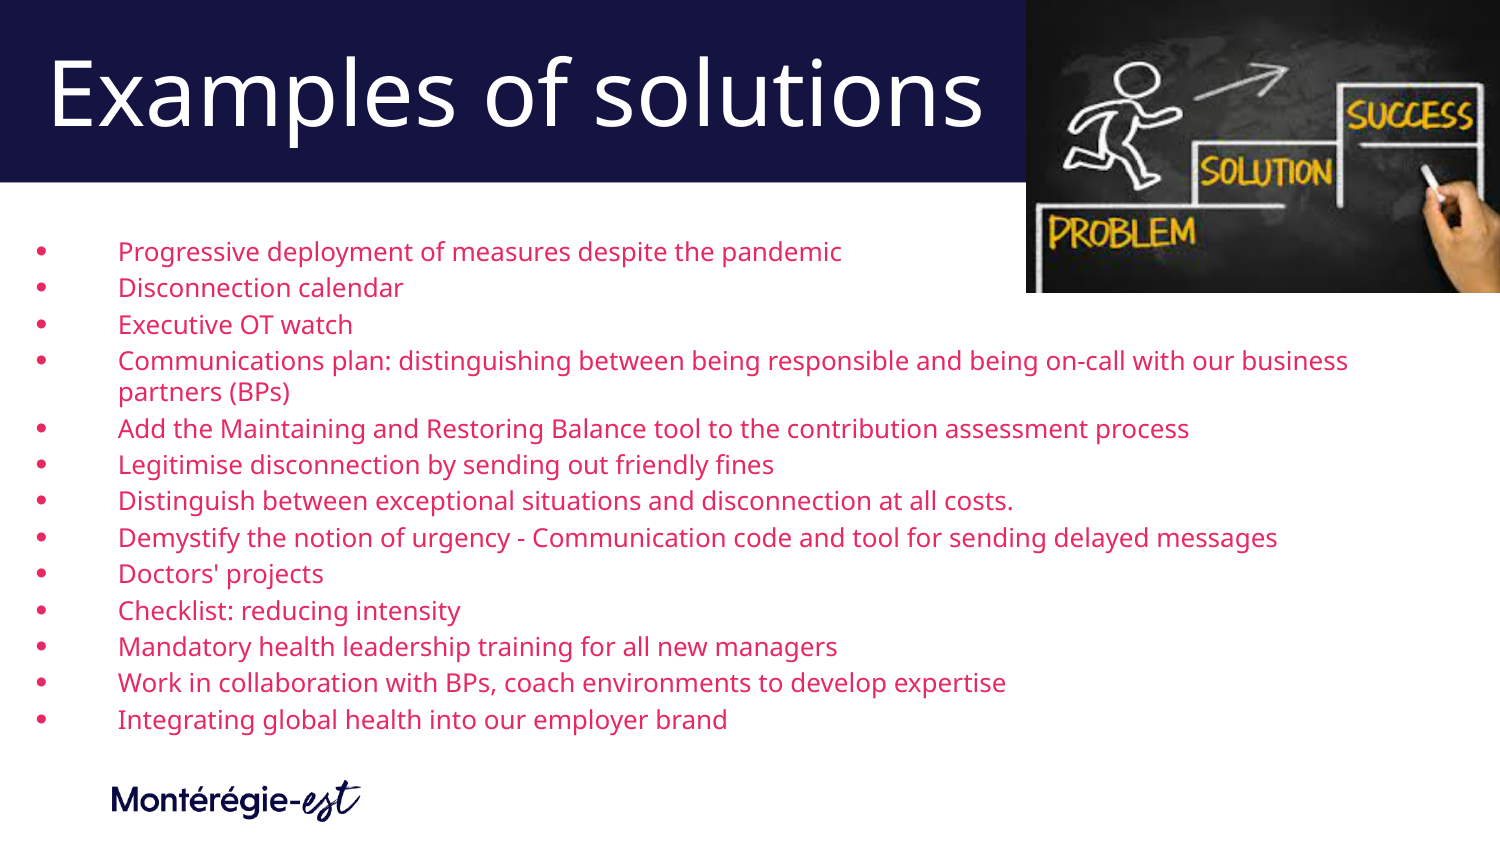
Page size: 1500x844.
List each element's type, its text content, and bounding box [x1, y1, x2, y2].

title Examples of solutions [31, 19, 1020, 161]
picture [1025, 0, 1500, 293]
list Progressive deployment of measures despite the pandemic Disconnection calendar Executive OT watch Communications plan: distinguishing between being responsible and being on-call with our business partners (BPs) Add the Maintaining and Restoring Balance tool to the contribution assessment process Legitimise disconnection by sending out friendly fines Distinguish between exceptional situations and disconnection at all costs. Demystify the notion of urgency - Communication code and tool for sending delayed messages Doctors' projects Checklist: reducing intensity Mandatory health leadership training for all new managers Work in collaboration with BPs, coach environments to develop expertise Integrating global health into our employer brand [20, 227, 1388, 747]
picture [112, 780, 361, 822]
